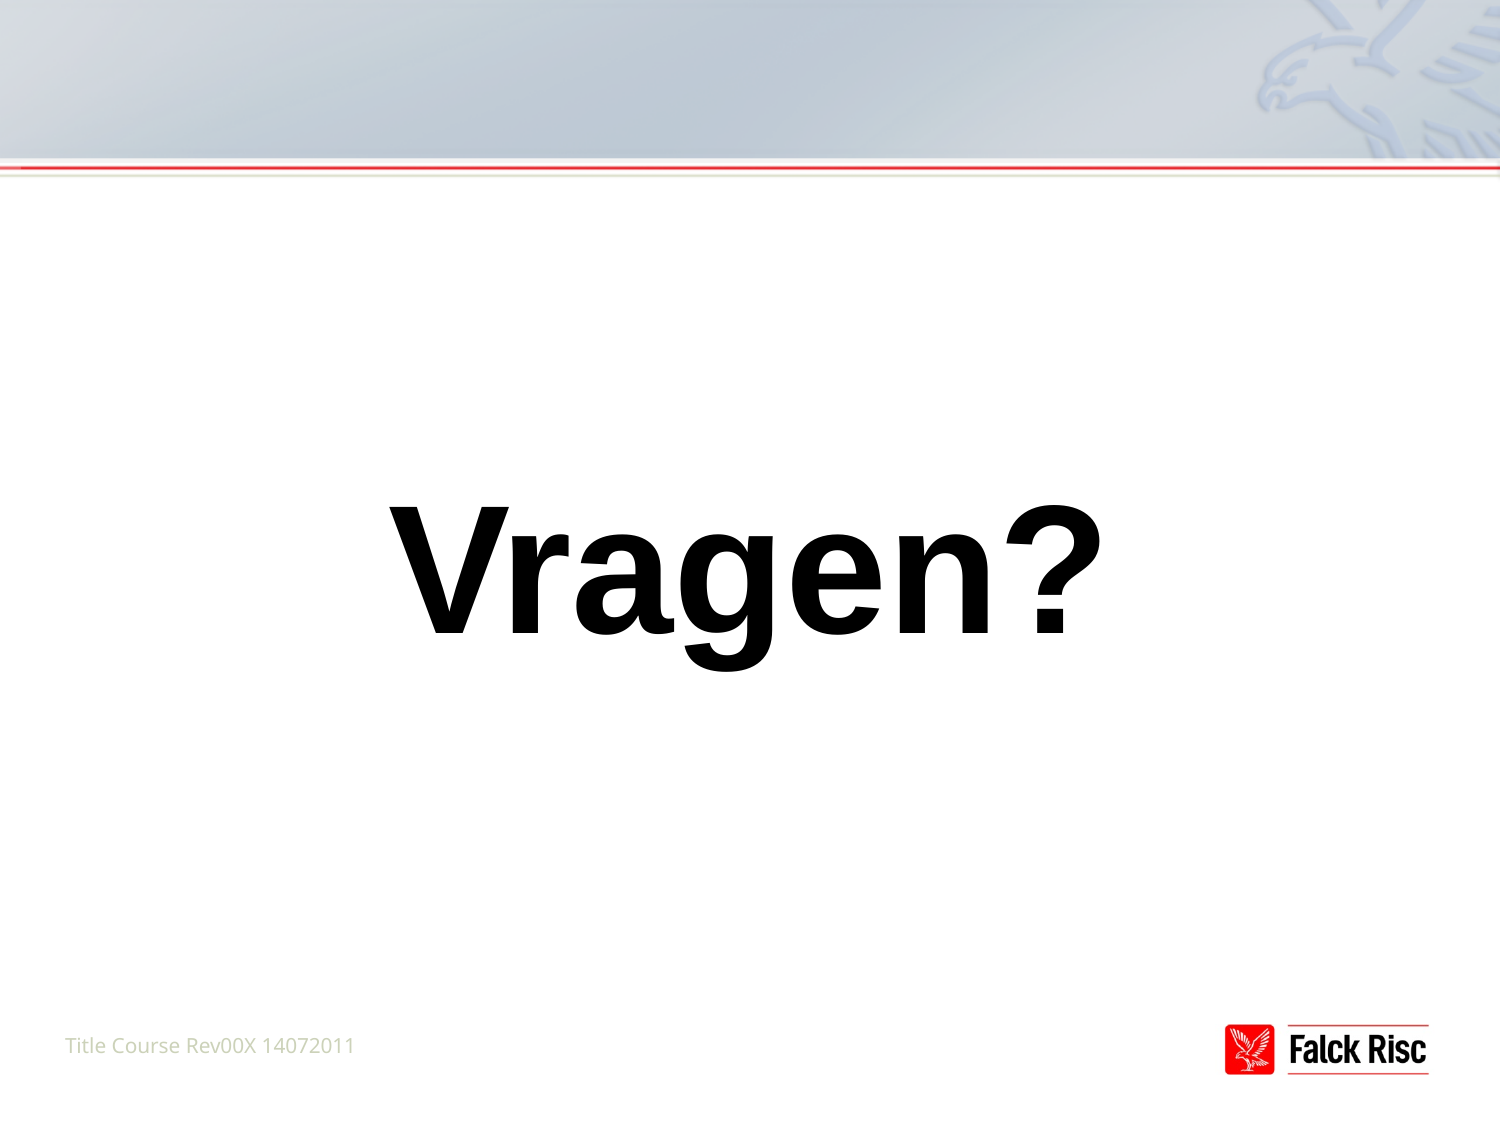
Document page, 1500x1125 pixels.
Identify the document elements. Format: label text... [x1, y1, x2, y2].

picture [0, 0, 1500, 1125]
footer Title Course Rev00X 14072011 [49, 1024, 968, 1060]
text_box Vragen? [277, 443, 1223, 678]
